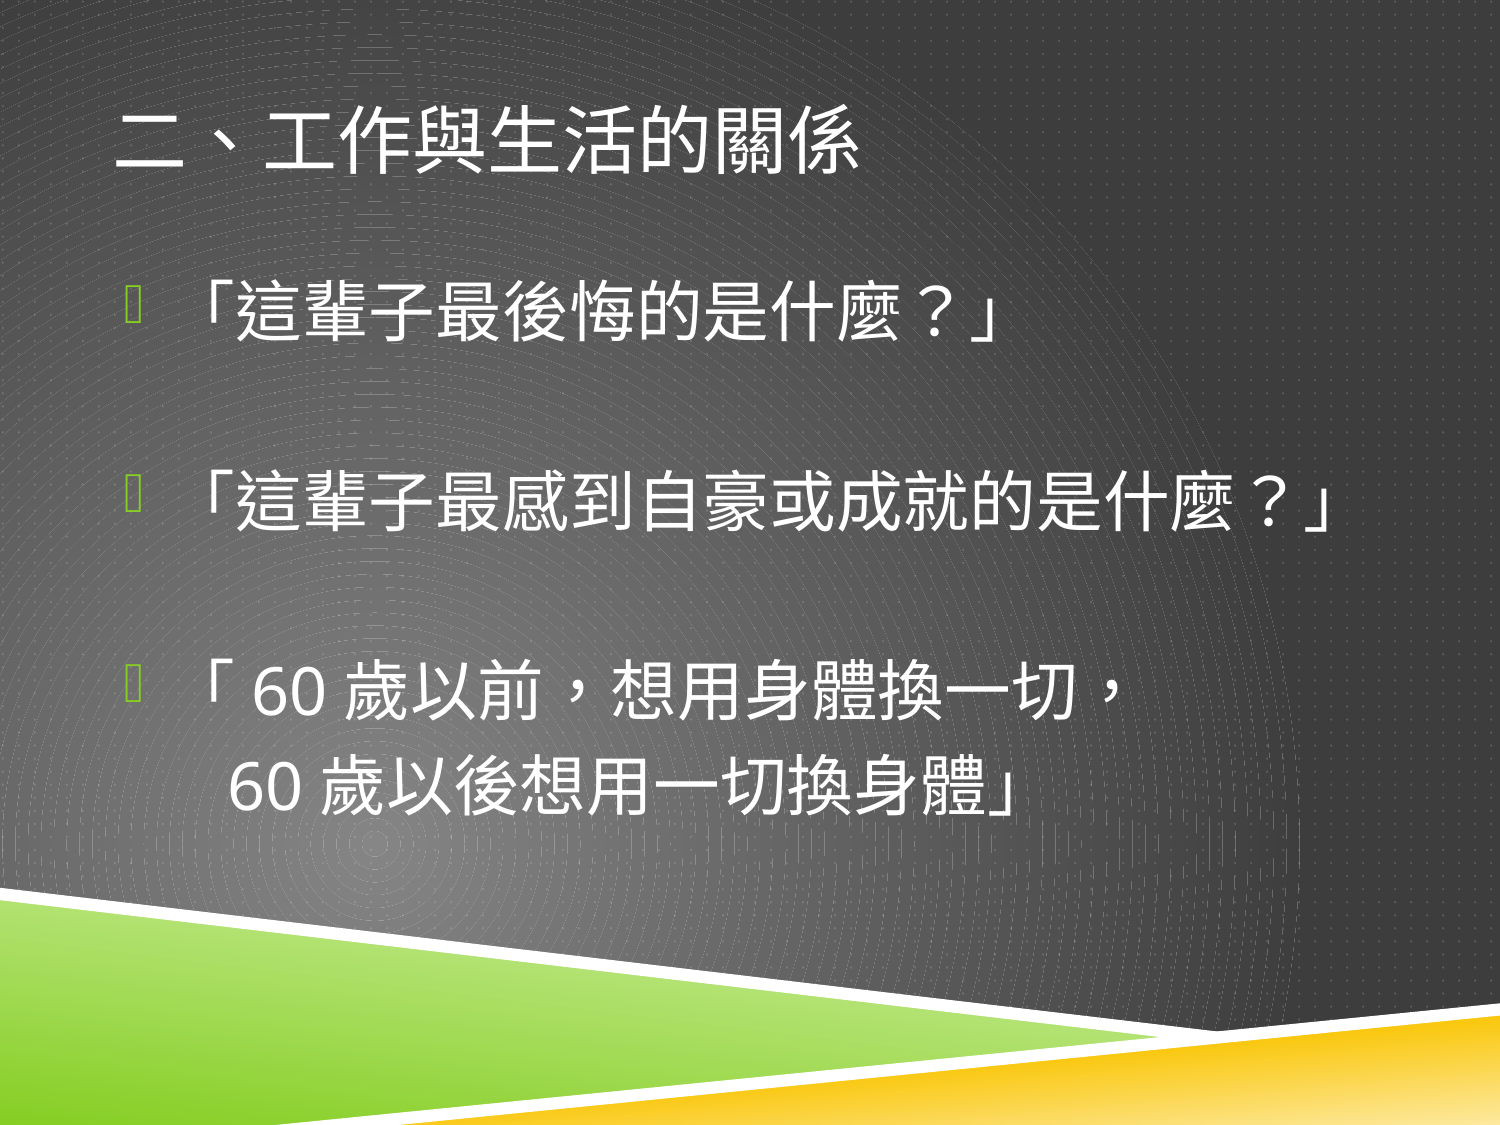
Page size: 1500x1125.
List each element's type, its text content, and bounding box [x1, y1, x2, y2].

list 「這輩子最後悔的是什麼？」 「這輩子最感到自豪或成就的是什麼？」 「60歲以前，想用身體換一切， 60歲以後想用一切換身體」 [112, 262, 1388, 875]
title 二、工作與生活的關係 [112, 45, 1388, 233]
